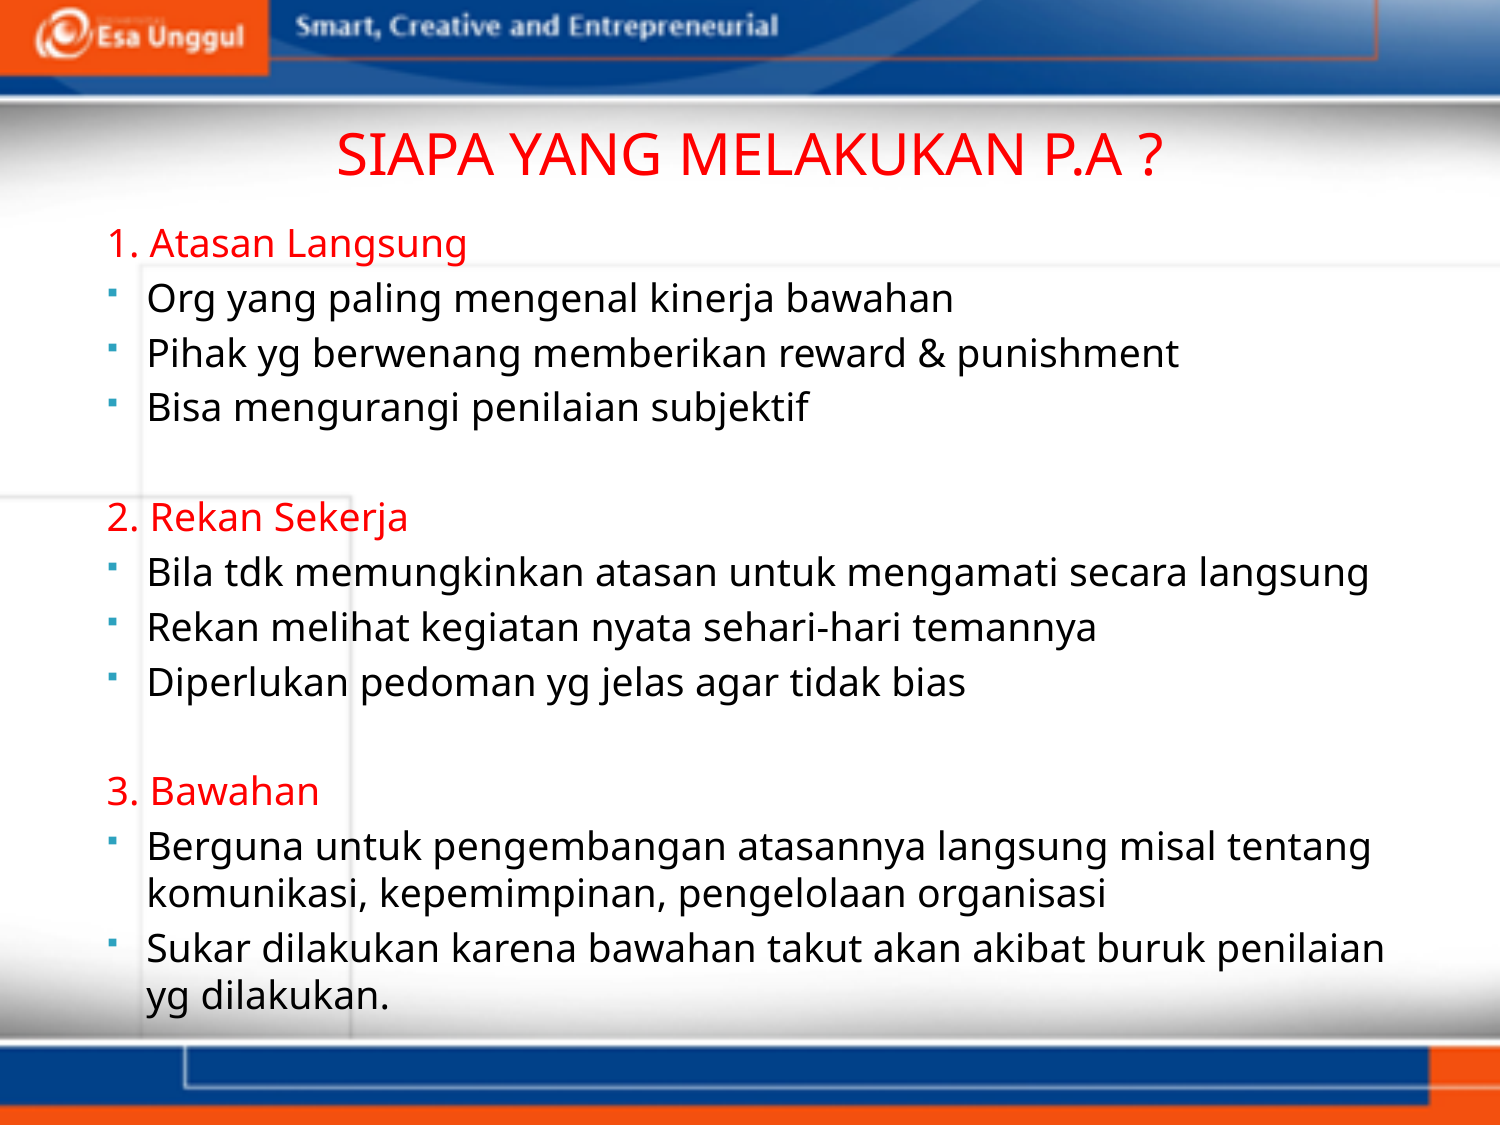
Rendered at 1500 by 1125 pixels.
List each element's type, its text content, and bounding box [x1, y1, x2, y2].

title SIAPA YANG MELAKUKAN P.A ? [75, 105, 1425, 200]
list 1. Atasan Langsung Org yang paling mengenal kinerja bawahan Pihak yg berwenang memberikan reward & punishment Bisa mengurangi penilaian subjektif 2. Rekan Sekerja Bila tdk memungkinkan atasan untuk mengamati secara langsung Rekan melihat kegiatan nyata sehari-hari temannya Diperlukan pedoman yg jelas agar tidak bias 3. Bawahan Berguna untuk pengembangan atasannya langsung misal tentang komunikasi, kepemimpinan, pengelolaan organisasi Sukar dilakukan karena bawahan takut akan akibat buruk penilaian yg dilakukan. [75, 210, 1425, 1032]
picture [0, 0, 1500, 1125]
